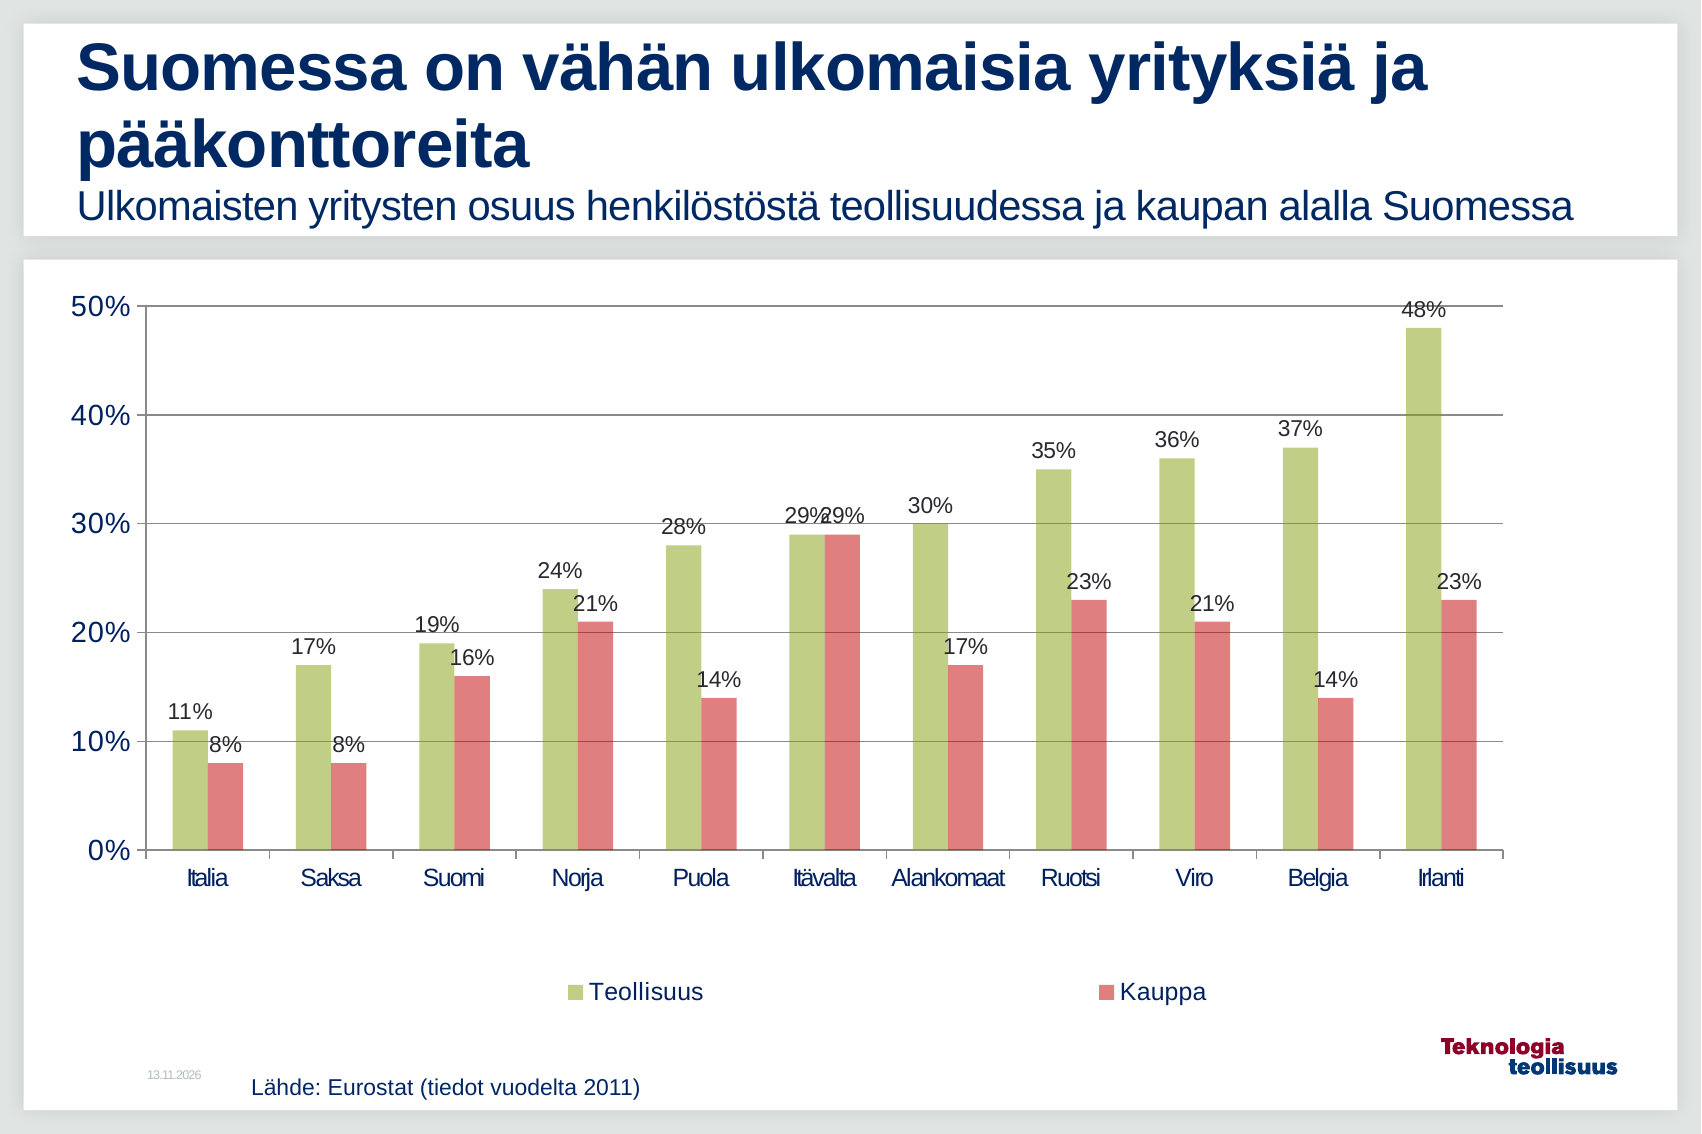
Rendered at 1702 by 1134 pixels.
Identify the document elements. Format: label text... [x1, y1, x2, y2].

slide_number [141, 1063, 355, 1087]
text_box Lähde: Eurostat (tiedot vuodelta 2011) [236, 1065, 1344, 1108]
chart [70, 283, 1595, 1034]
title Suomessa on vähän ulkomaisia yrityksiä ja pääkonttoreita Ulkomaisten yritysten osuus henkilöstöstä teollisuudessa ja kaupan alalla Suomessa [70, 47, 1631, 213]
